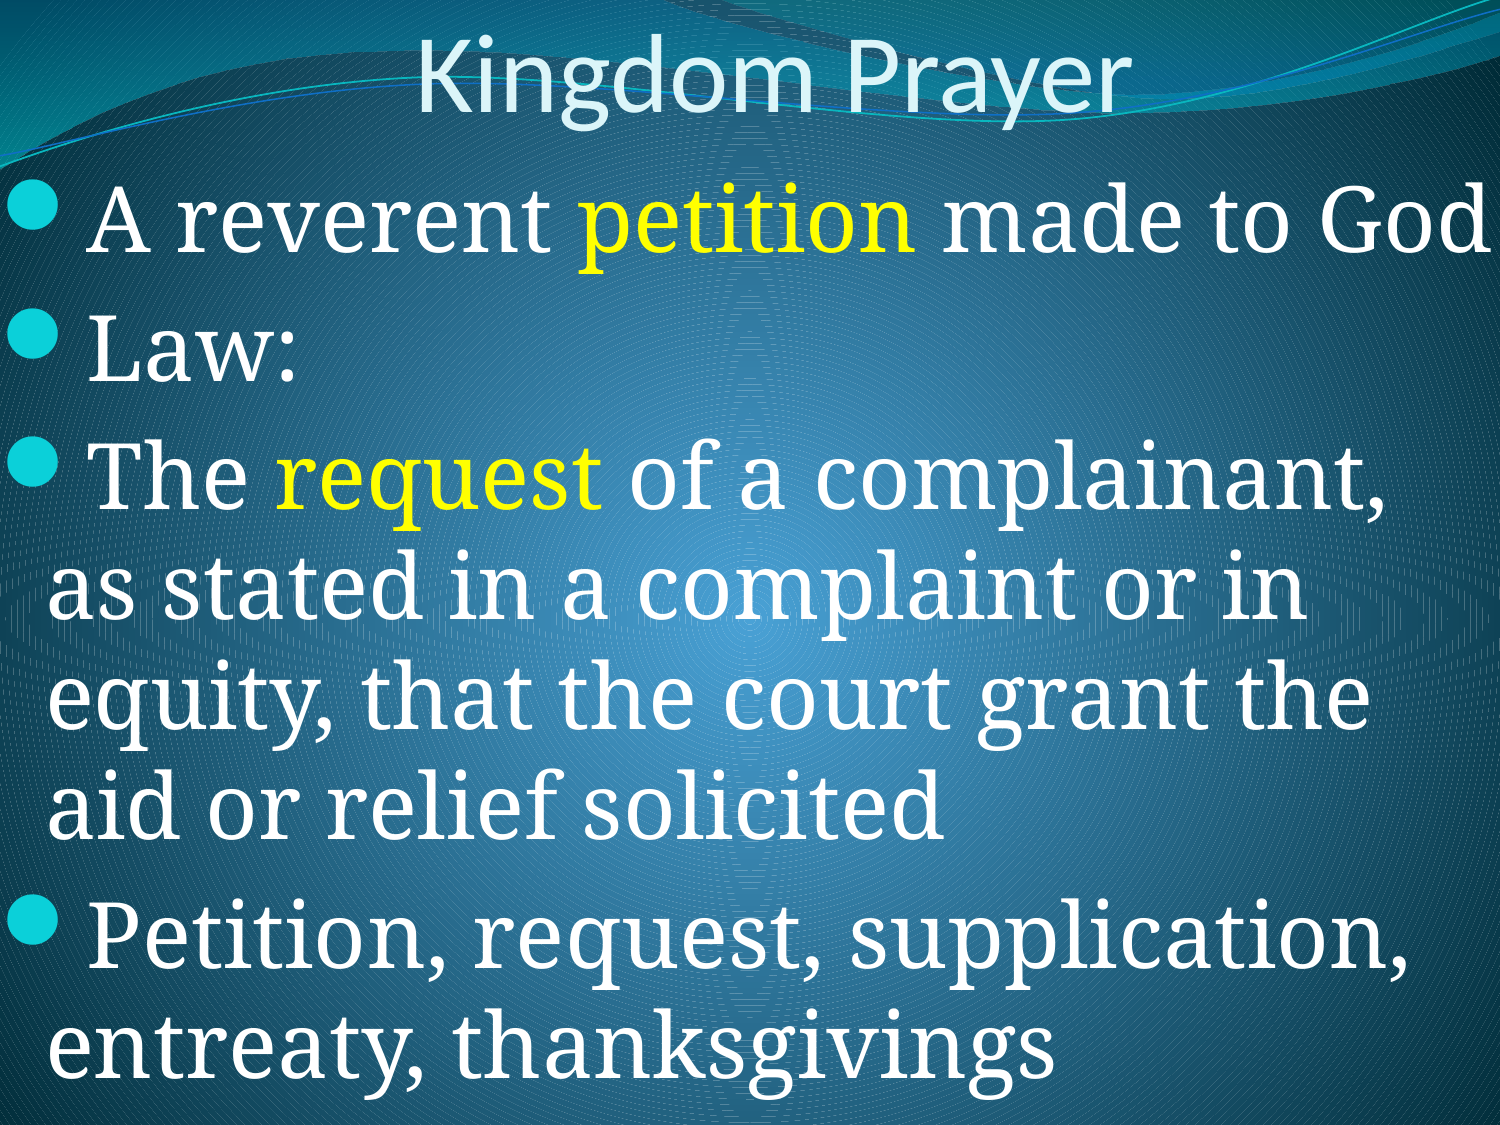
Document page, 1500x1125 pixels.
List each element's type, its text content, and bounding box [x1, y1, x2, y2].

list A reverent petition made to God Law: The request of a complainant, as stated in a complaint or in equity, that the court grant the aid or relief solicited Petition, request, supplication, entreaty, thanksgivings [0, 160, 1500, 1125]
title Kingdom Prayer [100, 0, 1451, 117]
